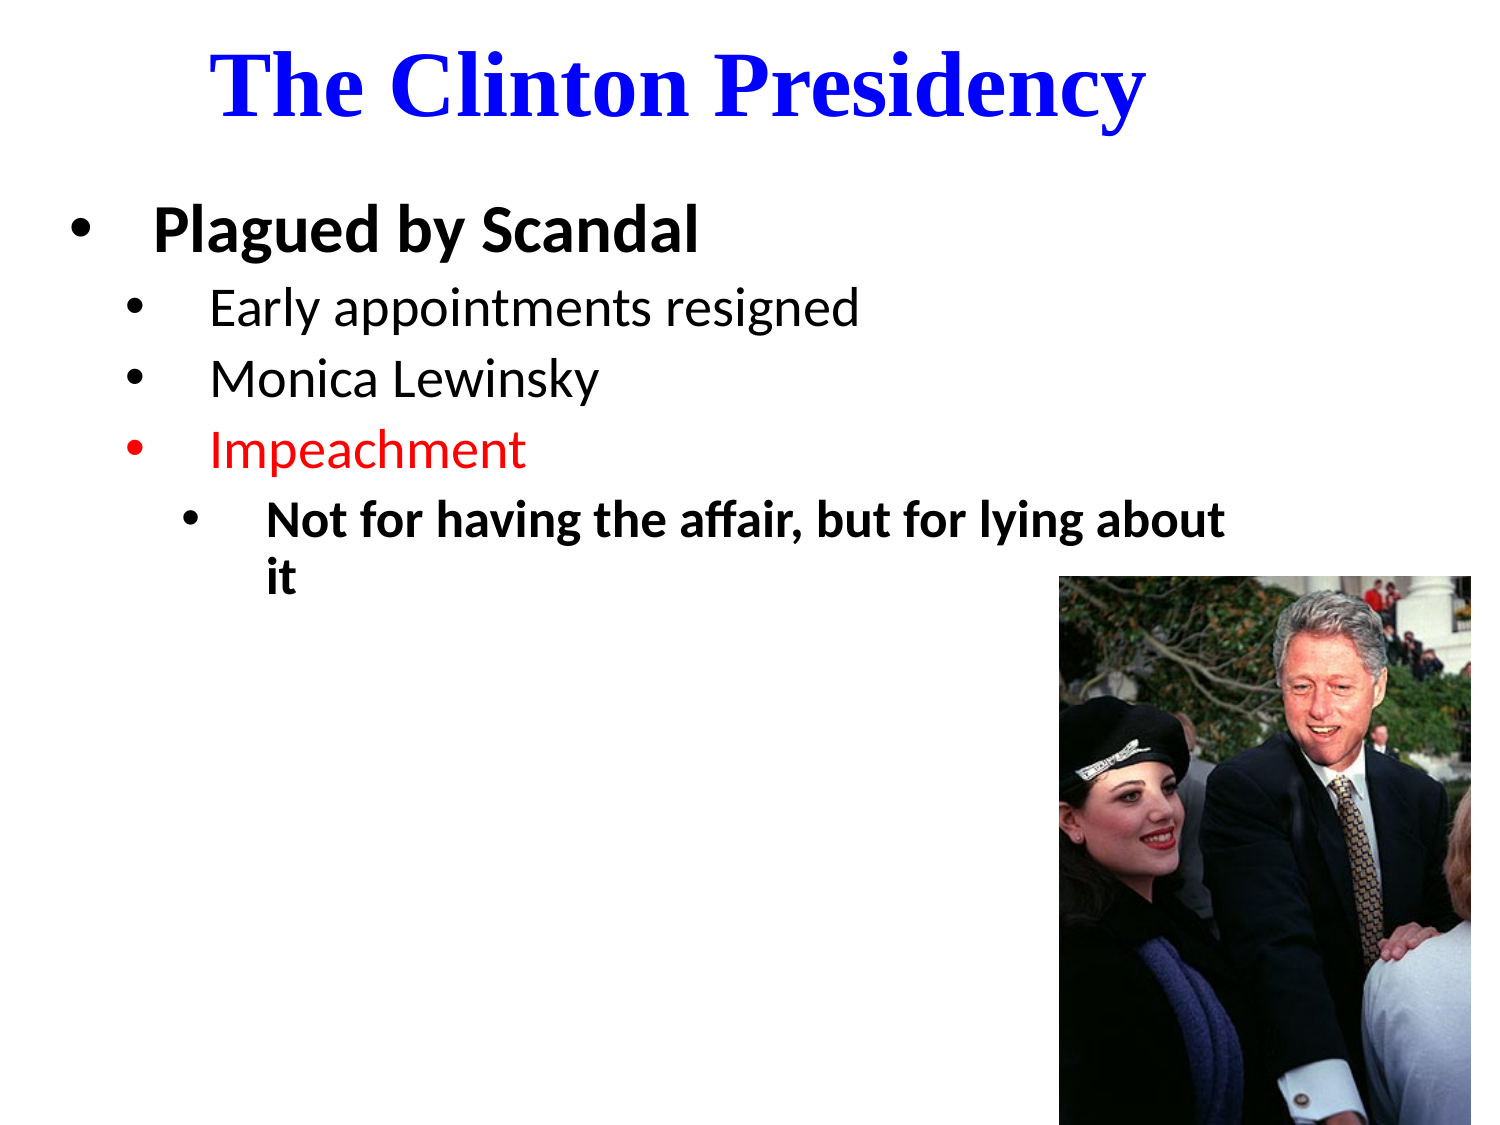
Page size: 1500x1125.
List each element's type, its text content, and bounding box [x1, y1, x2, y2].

title The Clinton Presidency [18, 26, 1340, 145]
picture [1059, 576, 1471, 1125]
subtitle Plagued by Scandal Early appointments resigned Monica Lewinsky Impeachment Not for having the affair, but for lying about it [54, 185, 1265, 863]
